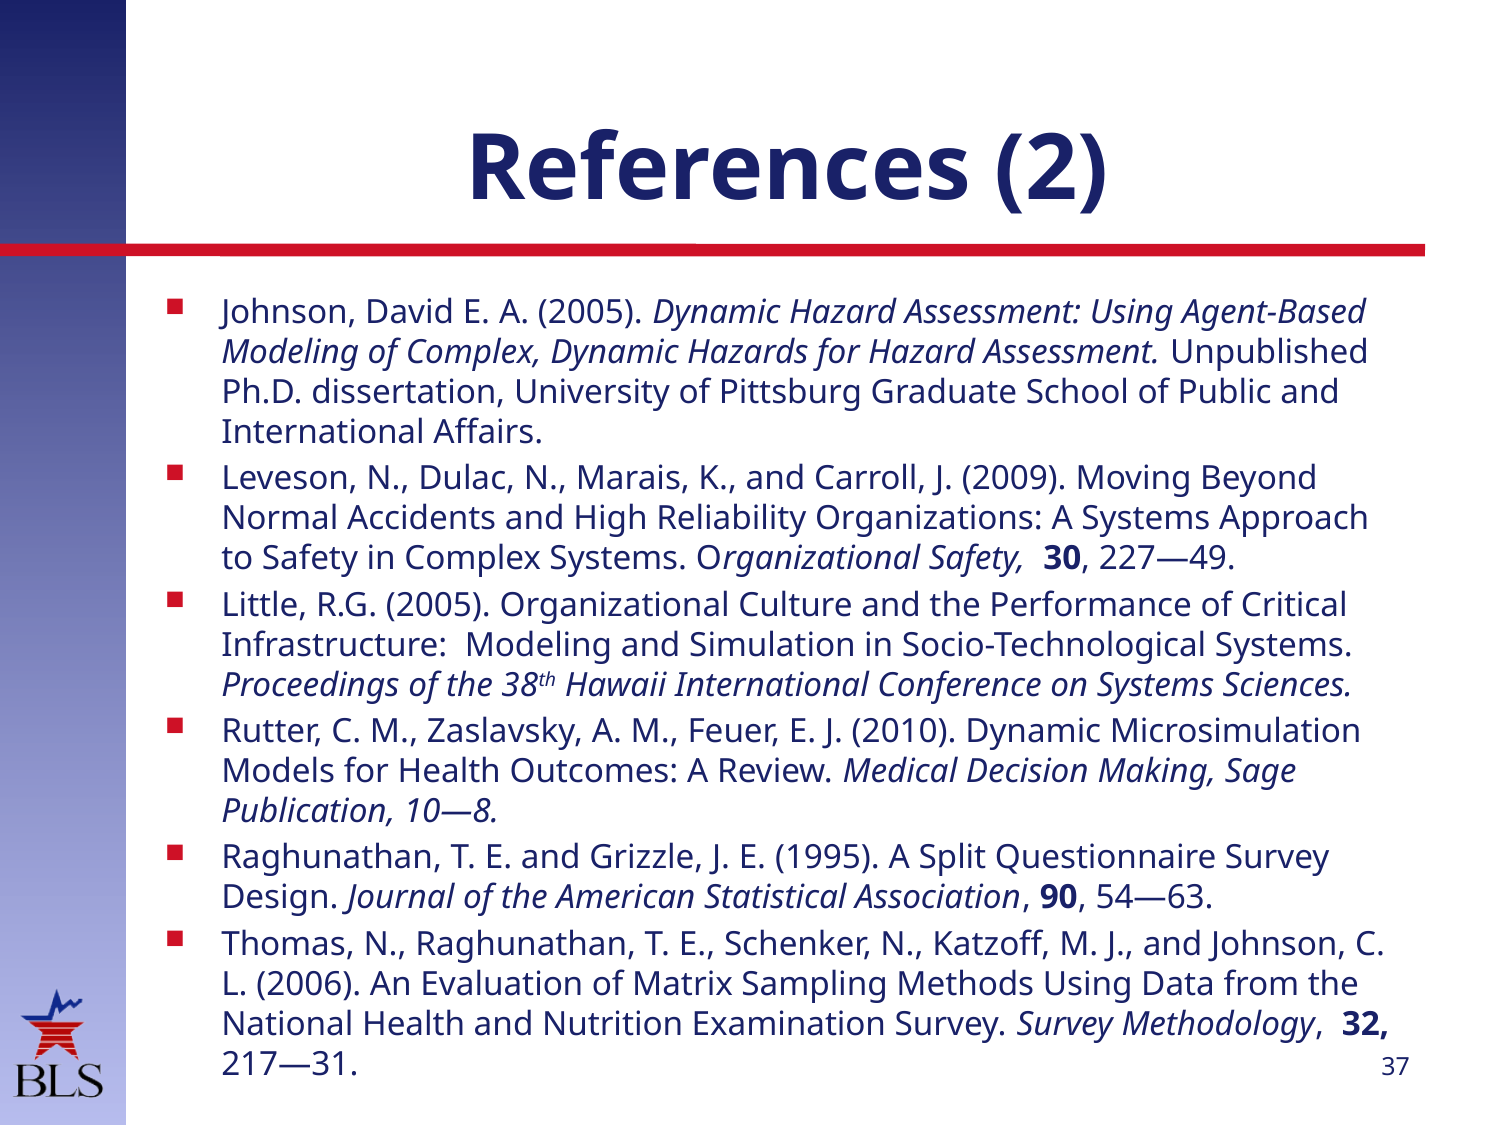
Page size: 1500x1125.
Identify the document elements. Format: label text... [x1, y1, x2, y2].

list Johnson, David E. A. (2005). Dynamic Hazard Assessment: Using Agent-Based Modeling of Complex, Dynamic Hazards for Hazard Assessment. Unpublished Ph.D. dissertation, University of Pittsburg Graduate School of Public and International Affairs. Leveson, N., Dulac, N., Marais, K., and Carroll, J. (2009). Moving Beyond Normal Accidents and High Reliability Organizations: A Systems Approach to Safety in Complex Systems. Organizational Safety, 30, 227—49. Little, R.G. (2005). Organizational Culture and the Performance of Critical Infrastructure: Modeling and Simulation in Socio-Technological Systems. Proceedings of the 38th Hawaii International Conference on Systems Sciences. Rutter, C. M., Zaslavsky, A. M., Feuer, E. J. (2010). Dynamic Microsimulation Models for Health Outcomes: A Review. Medical Decision Making, Sage Publication, 10—8. Raghunathan, T. E. and Grizzle, J. E. (1995). A Split Questionnaire Survey Design. Journal of the American Statistical Association, 90, 54—63. Thomas, N., Raghunathan, T. E., Schenker, N., Katzoff, M. J., and Johnson, C. L. (2006). An Evaluation of Matrix Sampling Methods Using Data from the National Health and Nutrition Examination Survey. Survey Methodology, 32, 217—31. [149, 282, 1426, 1026]
title References (2) [149, 44, 1426, 226]
slide_number 37 [1312, 1037, 1425, 1098]
picture [0, 983, 118, 1125]
